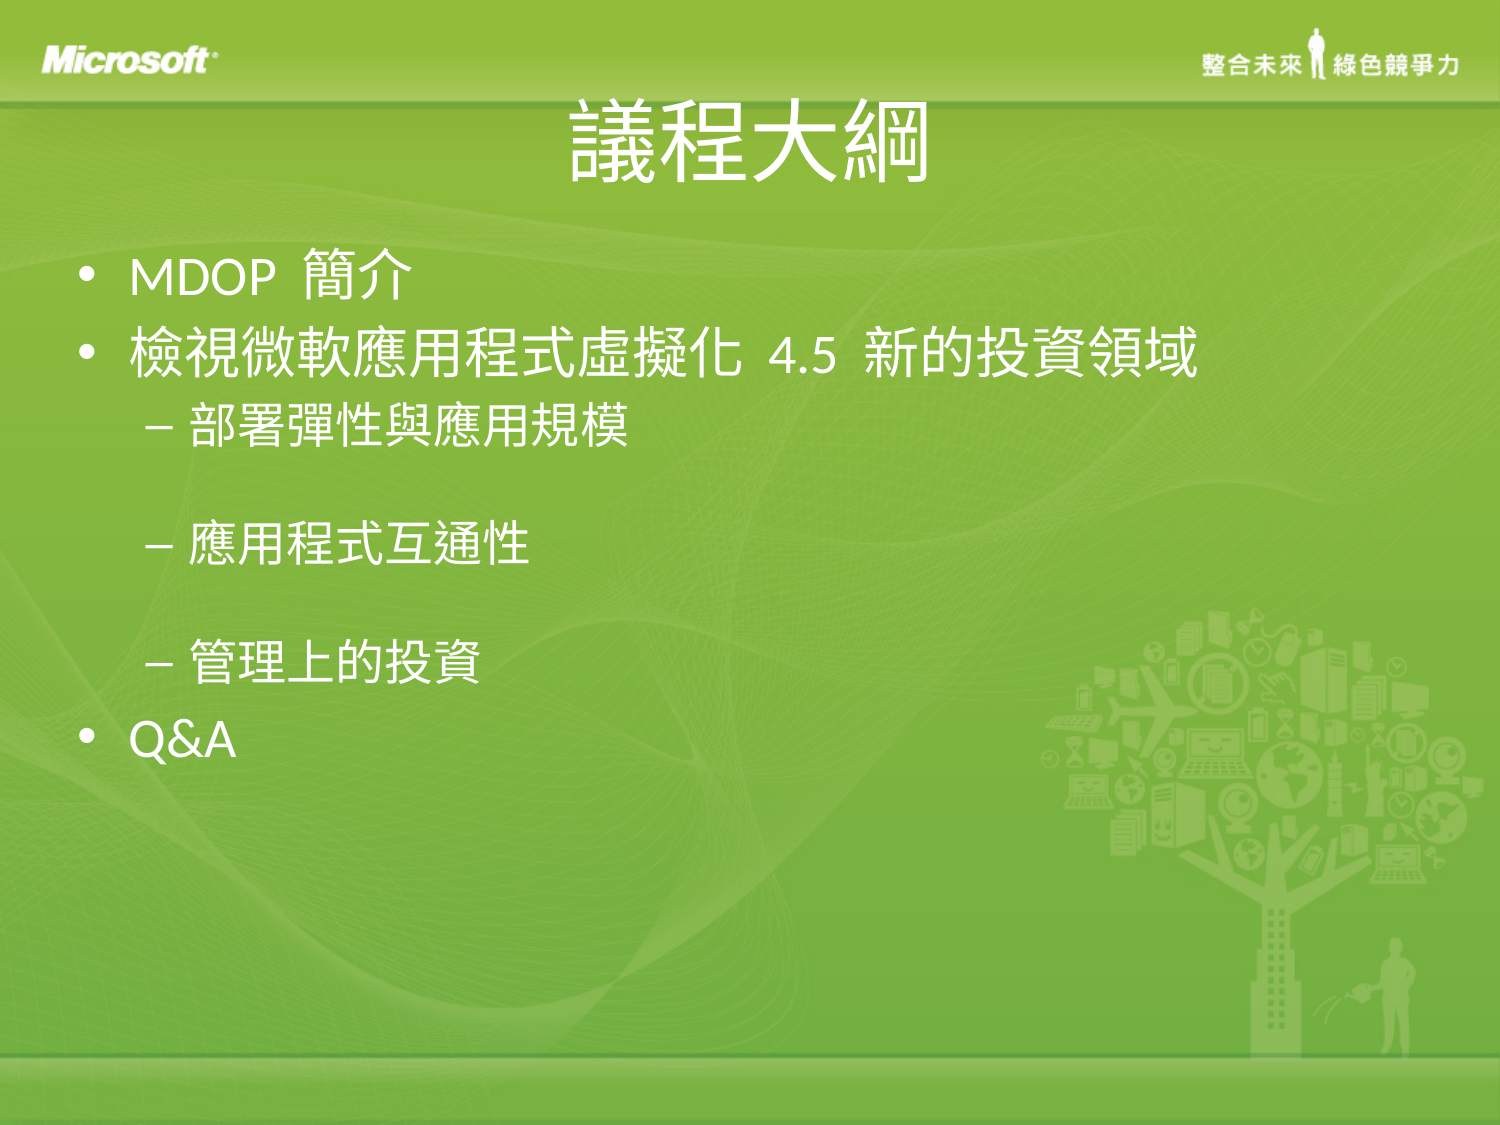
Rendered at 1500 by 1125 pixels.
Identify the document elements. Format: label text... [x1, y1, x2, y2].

title 議程大綱 [75, 45, 1425, 231]
picture [0, 0, 1500, 1125]
list MDOP 簡介 檢視微軟應用程式虛擬化 4.5 新的投資領域 部署彈性與應用規模 應用程式互通性 管理上的投資 Q&A [62, 231, 1438, 783]
